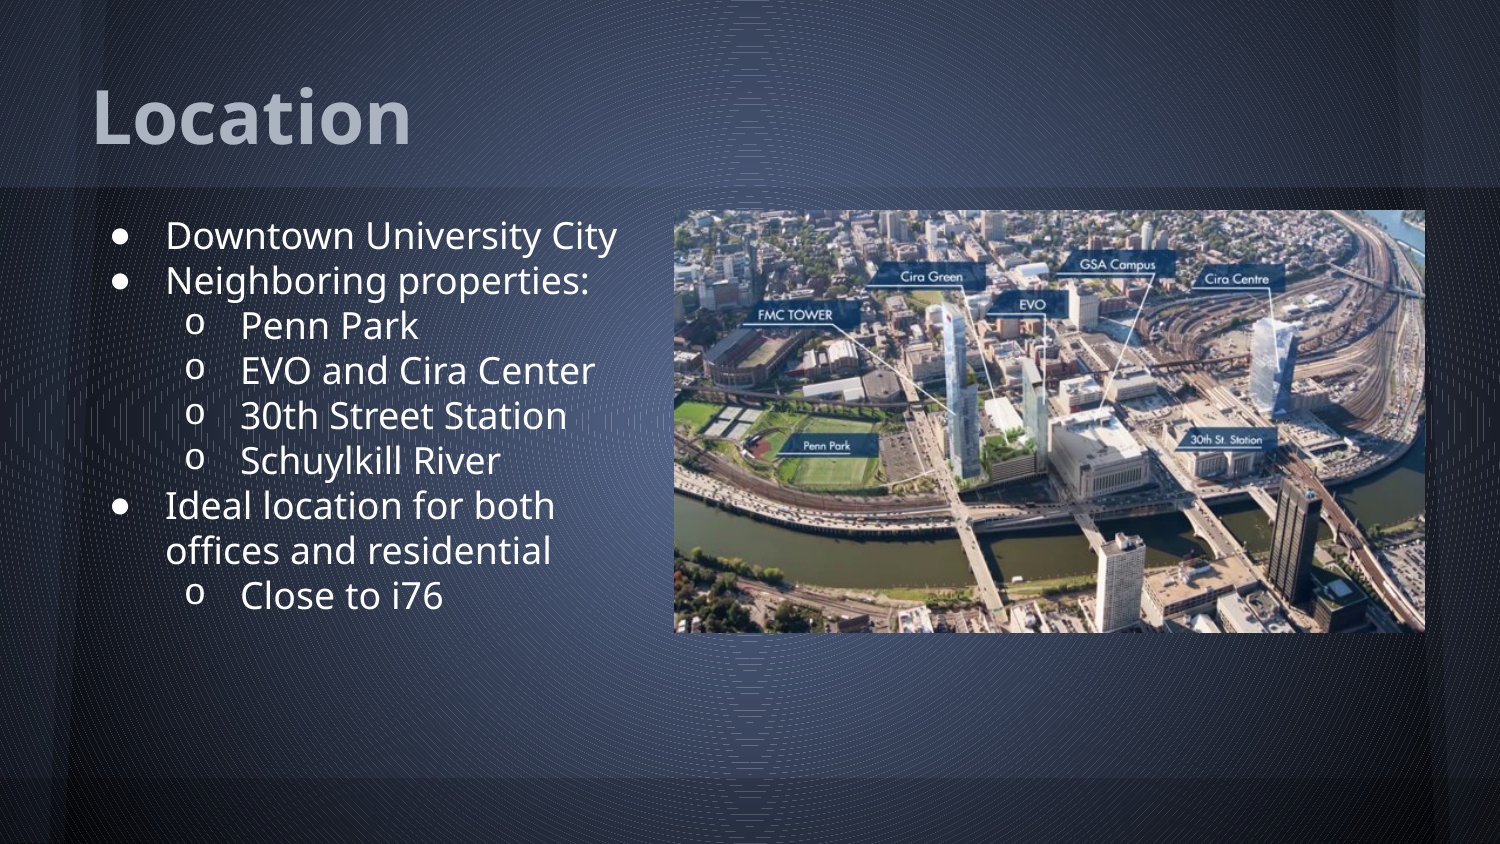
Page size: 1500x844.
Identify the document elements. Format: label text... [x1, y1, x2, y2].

picture [674, 210, 1426, 634]
title Location [75, 33, 1425, 175]
list Downtown University City Neighboring properties: Penn Park EVO and Cira Center 30th Street Station Schuylkill River Ideal location for both offices and residential Close to i76 [75, 196, 675, 808]
